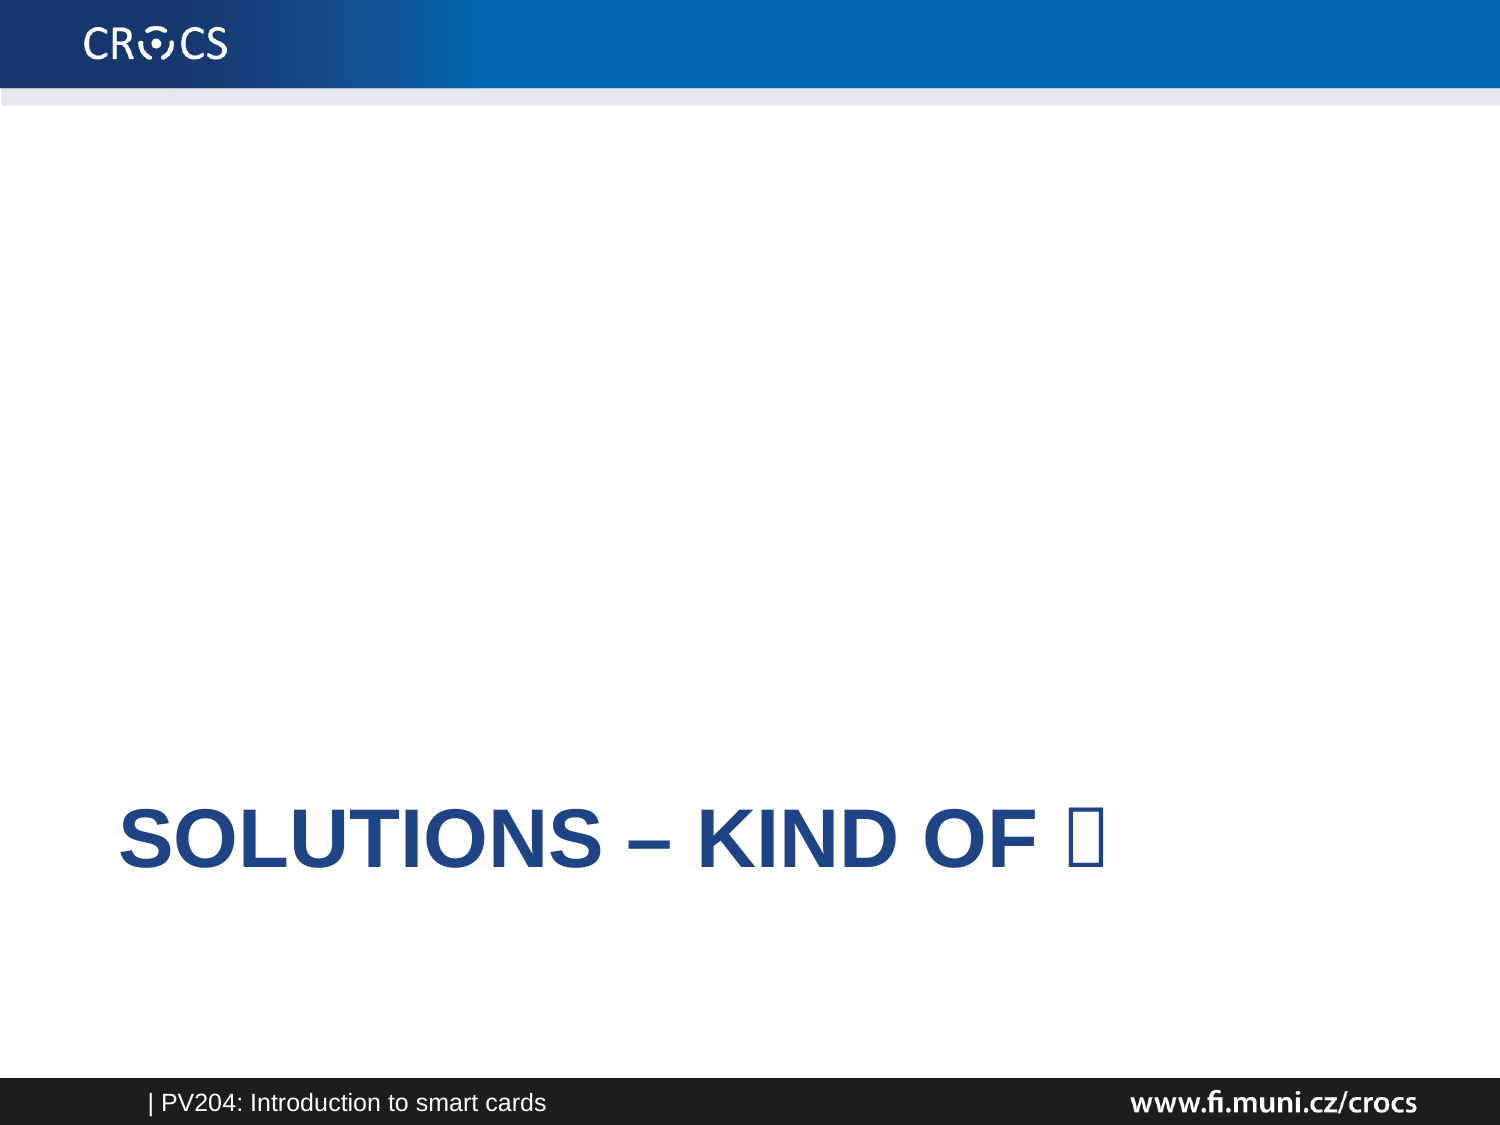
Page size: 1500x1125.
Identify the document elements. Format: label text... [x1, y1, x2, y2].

title Solutions – kind of  [118, 722, 1394, 947]
footer | PV204: Introduction to smart cards [147, 1078, 809, 1125]
picture [0, 0, 1500, 1125]
